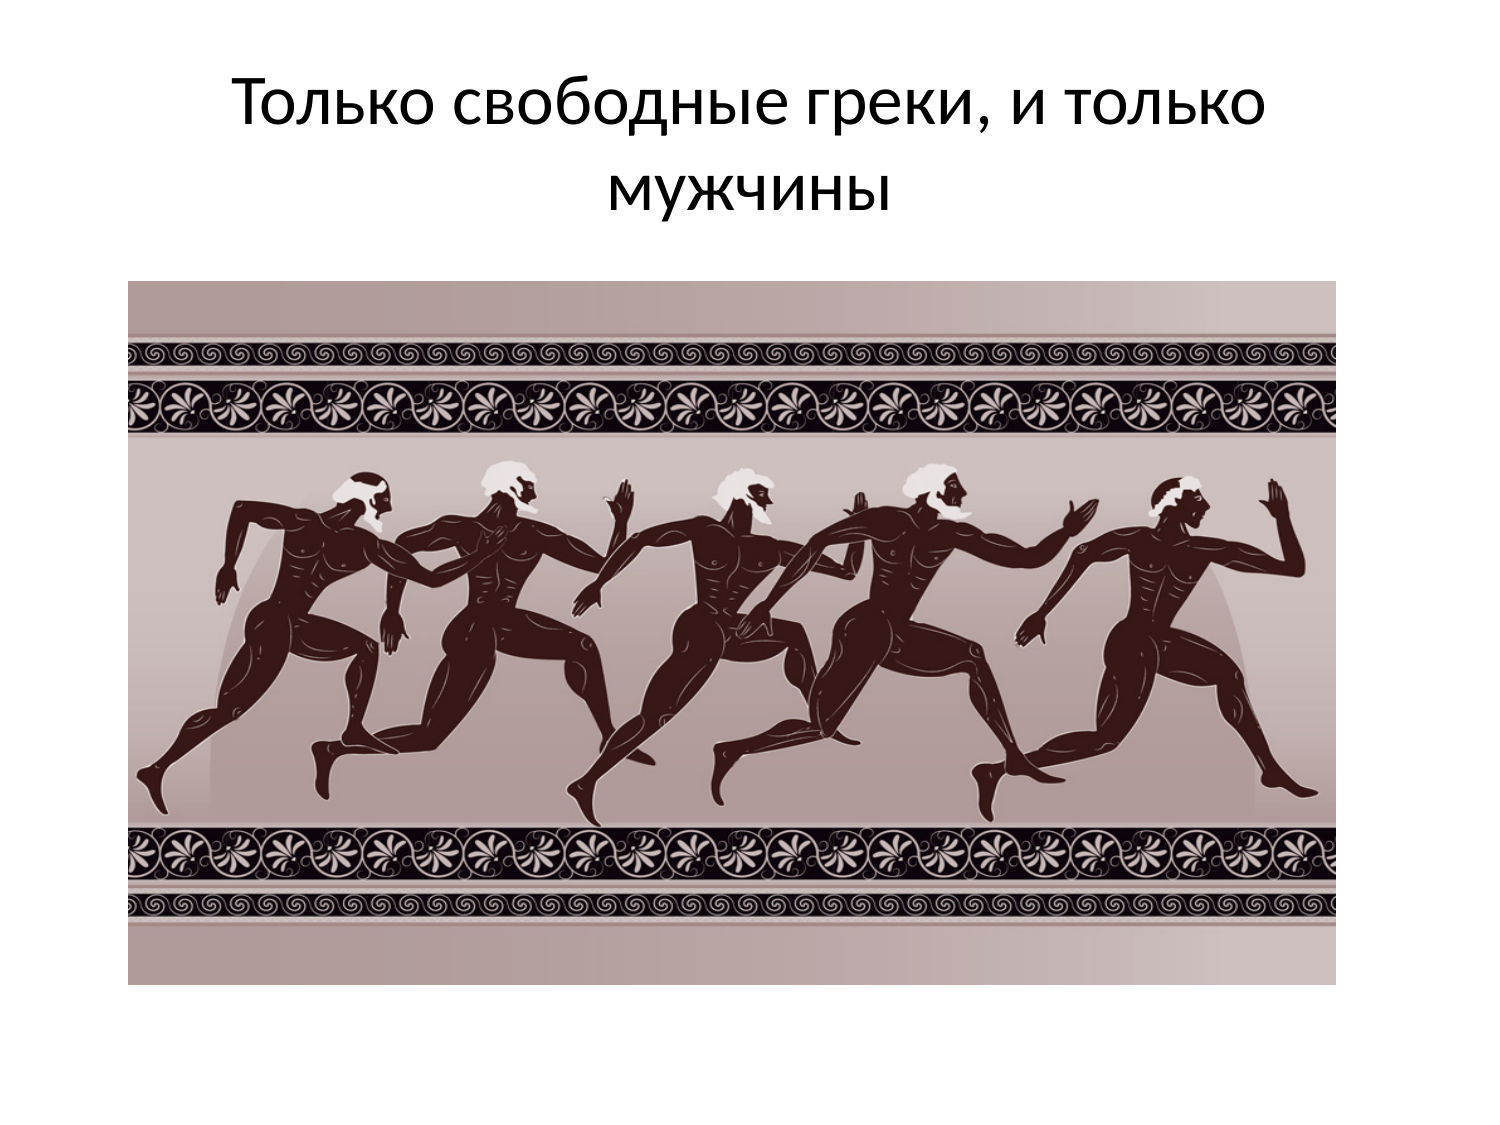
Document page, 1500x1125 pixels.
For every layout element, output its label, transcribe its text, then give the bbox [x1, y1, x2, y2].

picture [128, 280, 1337, 985]
title Только свободные греки, и только мужчины [75, 45, 1425, 233]
